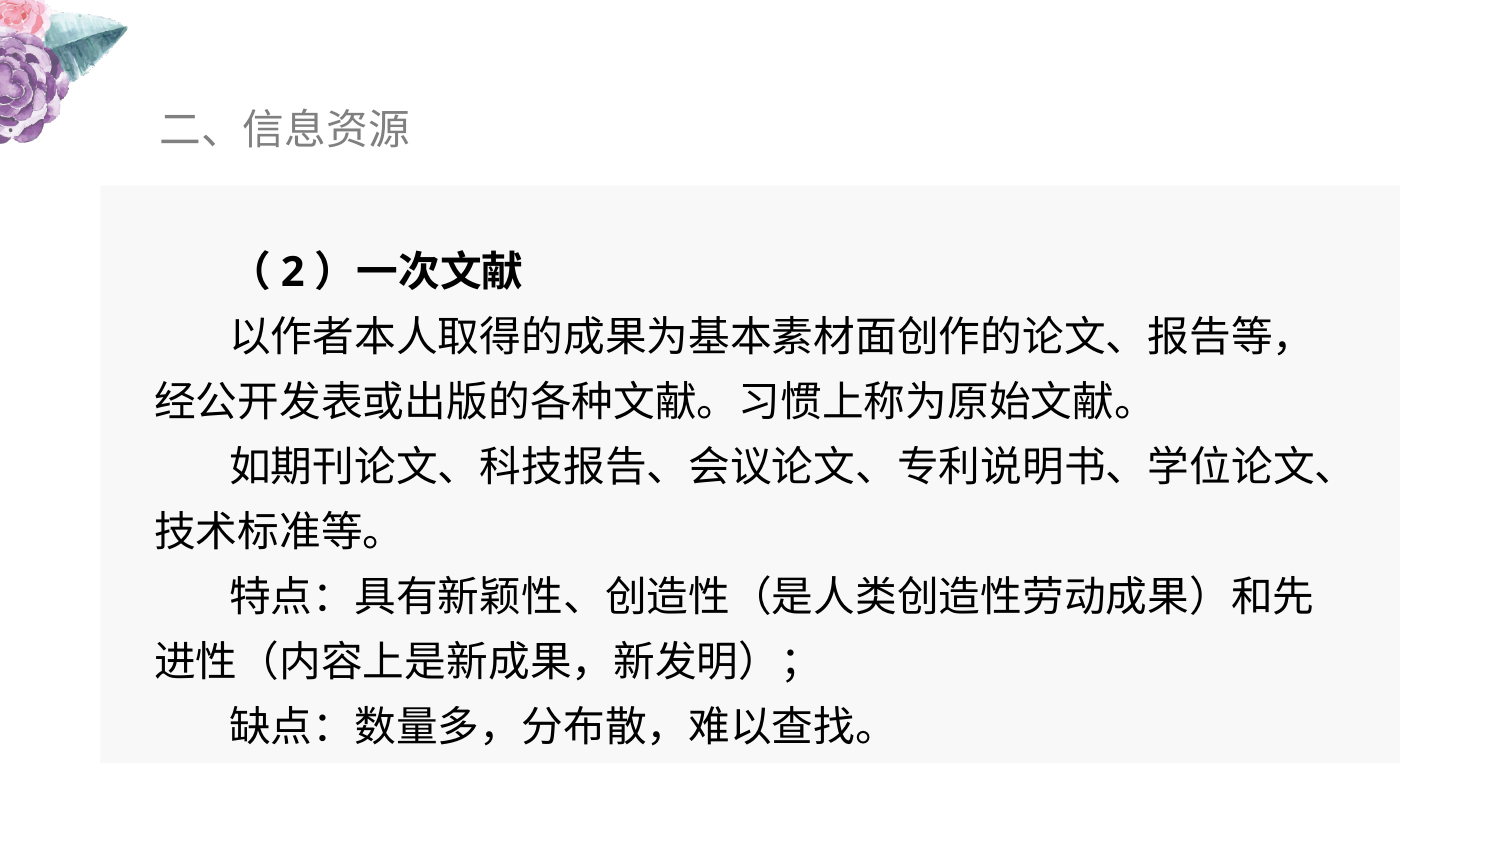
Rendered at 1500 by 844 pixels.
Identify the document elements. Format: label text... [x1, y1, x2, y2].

text_box 二、信息资源 [159, 102, 798, 154]
text_box [100, 185, 1400, 764]
picture [0, 0, 128, 144]
text_box （2）一次文献 以作者本人取得的成果为基本素材面创作的论文、报告等，经公开发表或出版的各种文献。习惯上称为原始文献。 如期刊论文、科技报告、会议论文、专利说明书、学位论文、技术标准等。 特点：具有新颖性、创造性（是人类创造性劳动成果）和先进性（内容上是新成果，新发明）； 缺点：数量多，分布散，难以查找。 [154, 229, 1346, 750]
